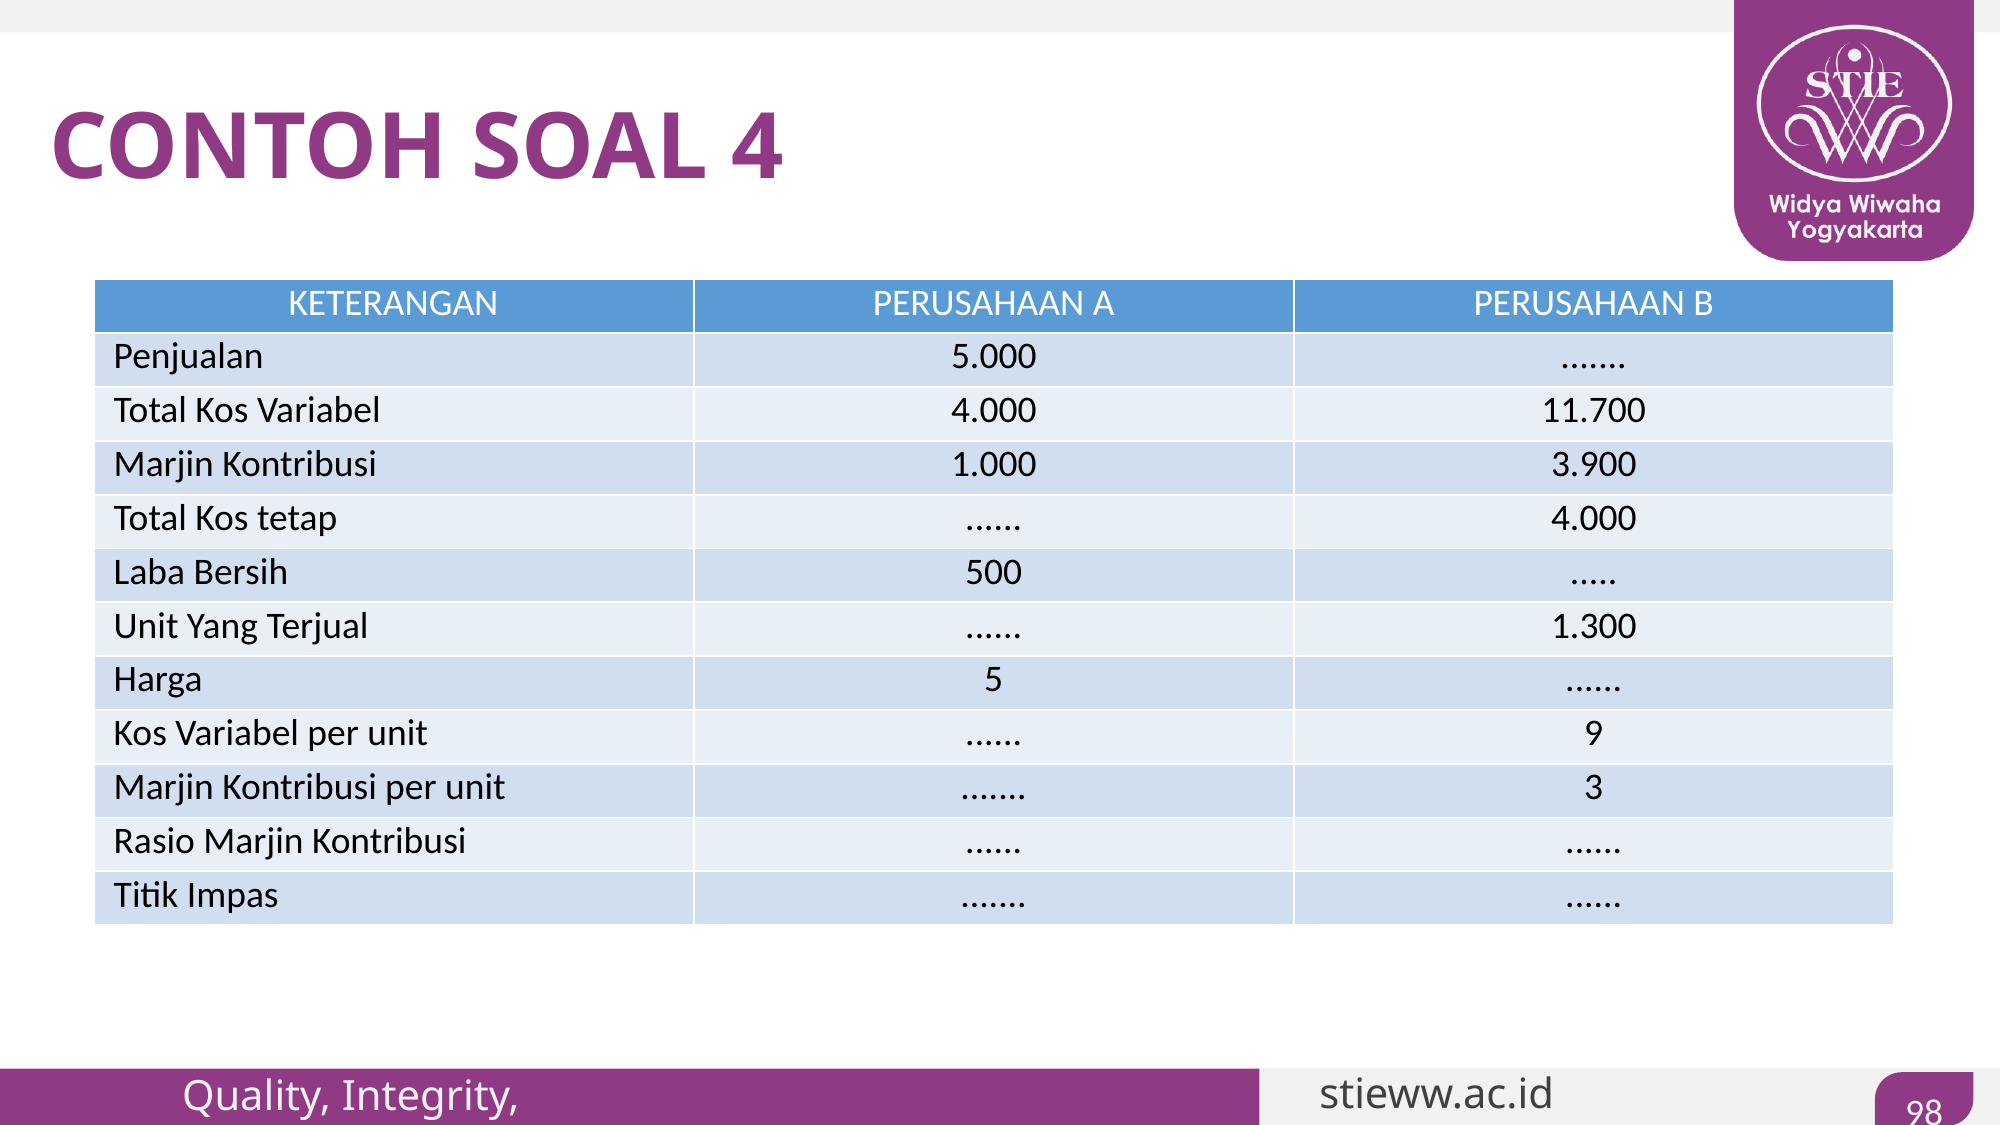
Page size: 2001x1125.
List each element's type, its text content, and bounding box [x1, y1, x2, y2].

table_cell ..... [1295, 549, 1893, 601]
table_cell ...... [695, 603, 1293, 655]
table_cell 3.900 [1295, 442, 1893, 494]
table_cell Kos Variabel per unit [95, 711, 693, 763]
table_cell Total Kos tetap [95, 496, 693, 548]
table_cell 5.000 [695, 334, 1293, 386]
table_header PERUSAHAAN B [1295, 280, 1893, 332]
table_cell 4.000 [1295, 496, 1893, 548]
table_cell 9 [1295, 711, 1893, 763]
table_cell ...... [695, 818, 1293, 870]
table_cell 11.700 [1295, 388, 1893, 440]
table_cell 4.000 [695, 388, 1293, 440]
table_cell 3 [1295, 765, 1893, 817]
picture [1734, 0, 1974, 261]
table_cell ...... [1295, 872, 1893, 924]
table_cell ....... [1295, 334, 1893, 386]
table_cell 1.300 [1295, 603, 1893, 655]
table_cell Marjin Kontribusi per unit [95, 765, 693, 817]
table_cell 5 [695, 657, 1293, 709]
table_cell ....... [695, 872, 1293, 924]
table_cell ...... [695, 711, 1293, 763]
table_cell ...... [1295, 657, 1893, 709]
table_cell 1.000 [695, 442, 1293, 494]
table_cell Penjualan [95, 334, 693, 386]
table_header KETERANGAN [95, 280, 693, 332]
table_cell Titik Impas [95, 872, 693, 924]
table_cell 500 [695, 549, 1293, 601]
table_cell Total Kos Variabel [95, 388, 693, 440]
table_cell ....... [695, 765, 1293, 817]
table_cell Marjin Kontribusi [95, 442, 693, 494]
table_cell Unit Yang Terjual [95, 603, 693, 655]
title CONTOH SOAL 4 [34, 66, 1702, 232]
table_cell ...... [1295, 818, 1893, 870]
table_header PERUSAHAAN A [695, 280, 1293, 332]
table_cell Laba Bersih [95, 549, 693, 601]
table_cell Harga [95, 657, 693, 709]
table_cell Rasio Marjin Kontribusi [95, 818, 693, 870]
table_cell ...... [695, 496, 1293, 548]
